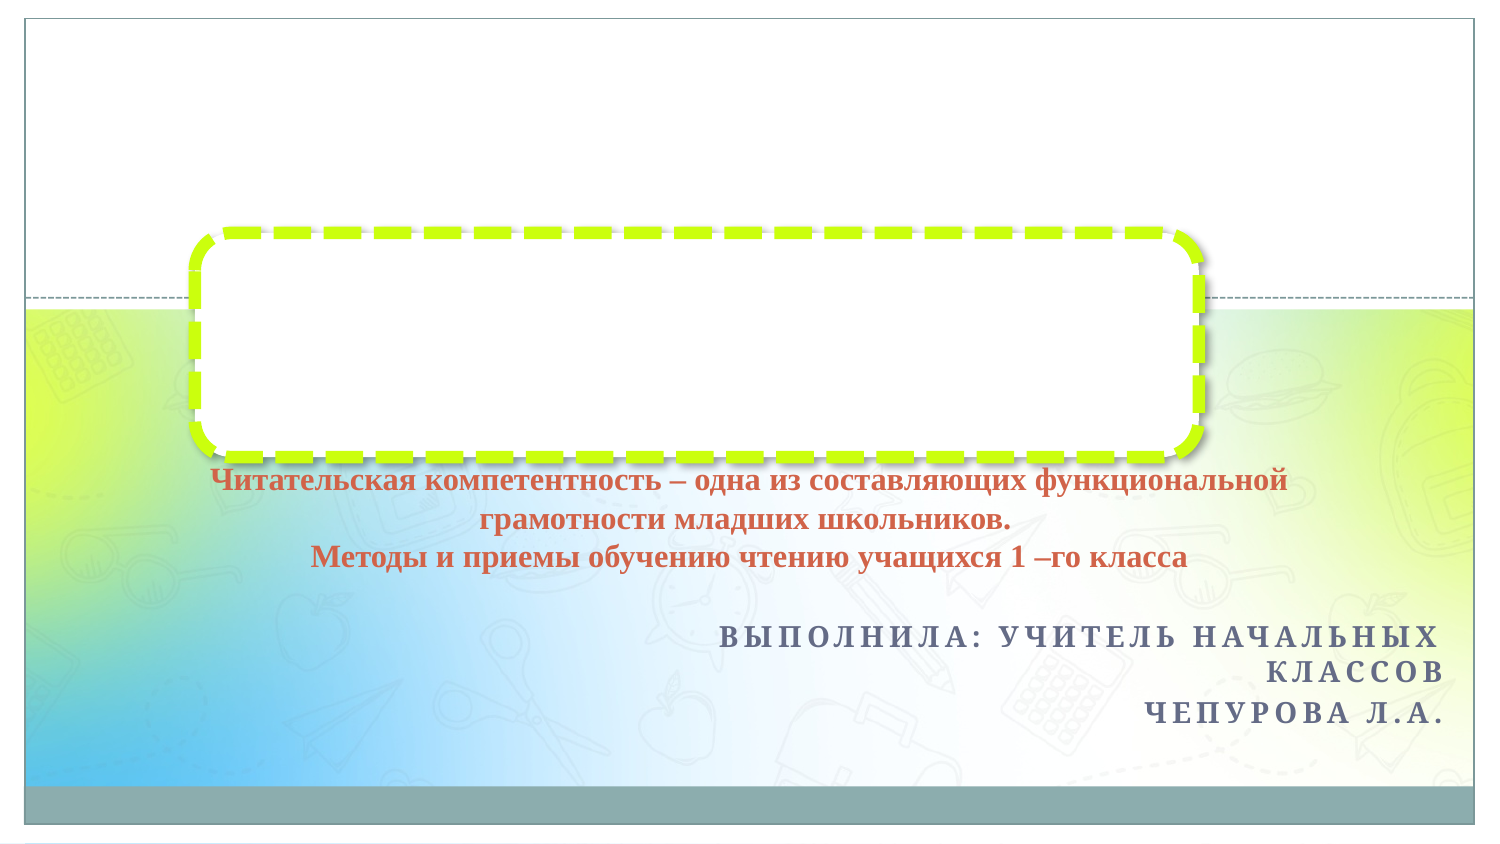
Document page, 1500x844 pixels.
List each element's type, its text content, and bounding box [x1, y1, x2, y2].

picture [1388, 310, 1473, 786]
picture [26, 310, 620, 786]
title Читательская компетентность – одна из составляющих функциональной грамотности младших школьников. Методы и приемы обучению чтению учащихся 1 –го класса [112, 91, 1388, 623]
subtitle Выполнила: учитель начальных классов Чепурова Л.А. [620, 610, 1458, 827]
